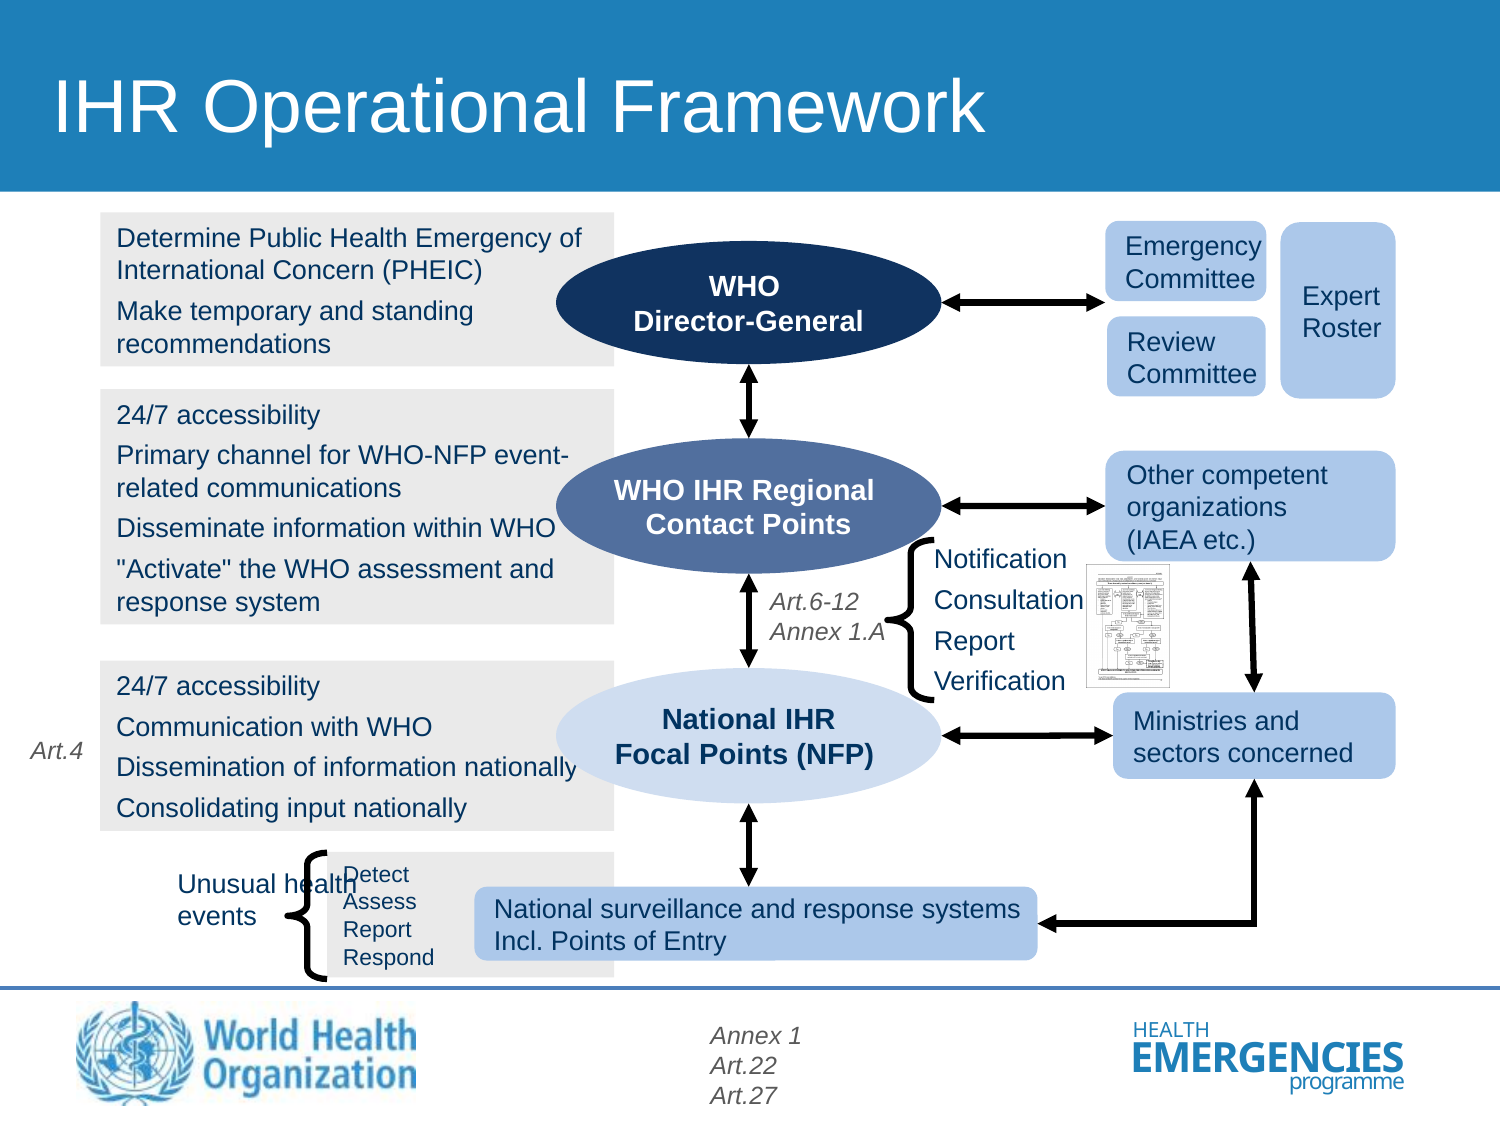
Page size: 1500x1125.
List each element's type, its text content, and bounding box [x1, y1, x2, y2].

text_box [902, 543, 918, 697]
text_box National IHR Focal Points (NFP) [556, 668, 942, 804]
picture [1086, 564, 1170, 688]
picture [76, 1001, 416, 1106]
text_box Detect Assess Report Respond [327, 851, 615, 978]
text_box WHO Director-General [556, 240, 942, 365]
text_box Art.6-12 Annex 1.A [755, 578, 902, 653]
text_box 24/7 accessibility Communication with WHO Dissemination of information nationally Consolidating input nationally [100, 660, 615, 831]
text_box Determine Public Health Emergency of International Concern (PHEIC) Make temporary and standing recommendations [100, 212, 615, 367]
text_box 24/7 accessibility Primary channel for WHO-NFP event-related communications Disseminate information within WHO "Activate" the WHO assessment and response system [100, 389, 615, 625]
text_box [1037, 778, 1255, 924]
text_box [1250, 561, 1255, 693]
text_box National surveillance and response systems Incl. Points of Entry [474, 886, 1038, 961]
text_box Expert Roster [1280, 222, 1396, 399]
text_box WHO IHR Regional Contact Points [556, 438, 942, 574]
text_box Annex 1 Art.22 Art.27 [695, 1012, 818, 1117]
text_box Unusual health events [328, 858, 373, 939]
text_box Emergency Committee [1105, 220, 1267, 302]
text_box [287, 852, 328, 980]
text_box Art.4 [15, 727, 99, 773]
text_box IHR Operational Framework [37, 8, 1438, 197]
text_box Other competent organizations (IAEA etc.) [1105, 450, 1396, 562]
text_box Review Committee [1107, 316, 1266, 397]
text_box Notification Consultation Report Verification [918, 533, 1117, 704]
text_box Unusual health events [162, 858, 309, 939]
text_box Ministries and sectors concerned [1113, 692, 1396, 779]
